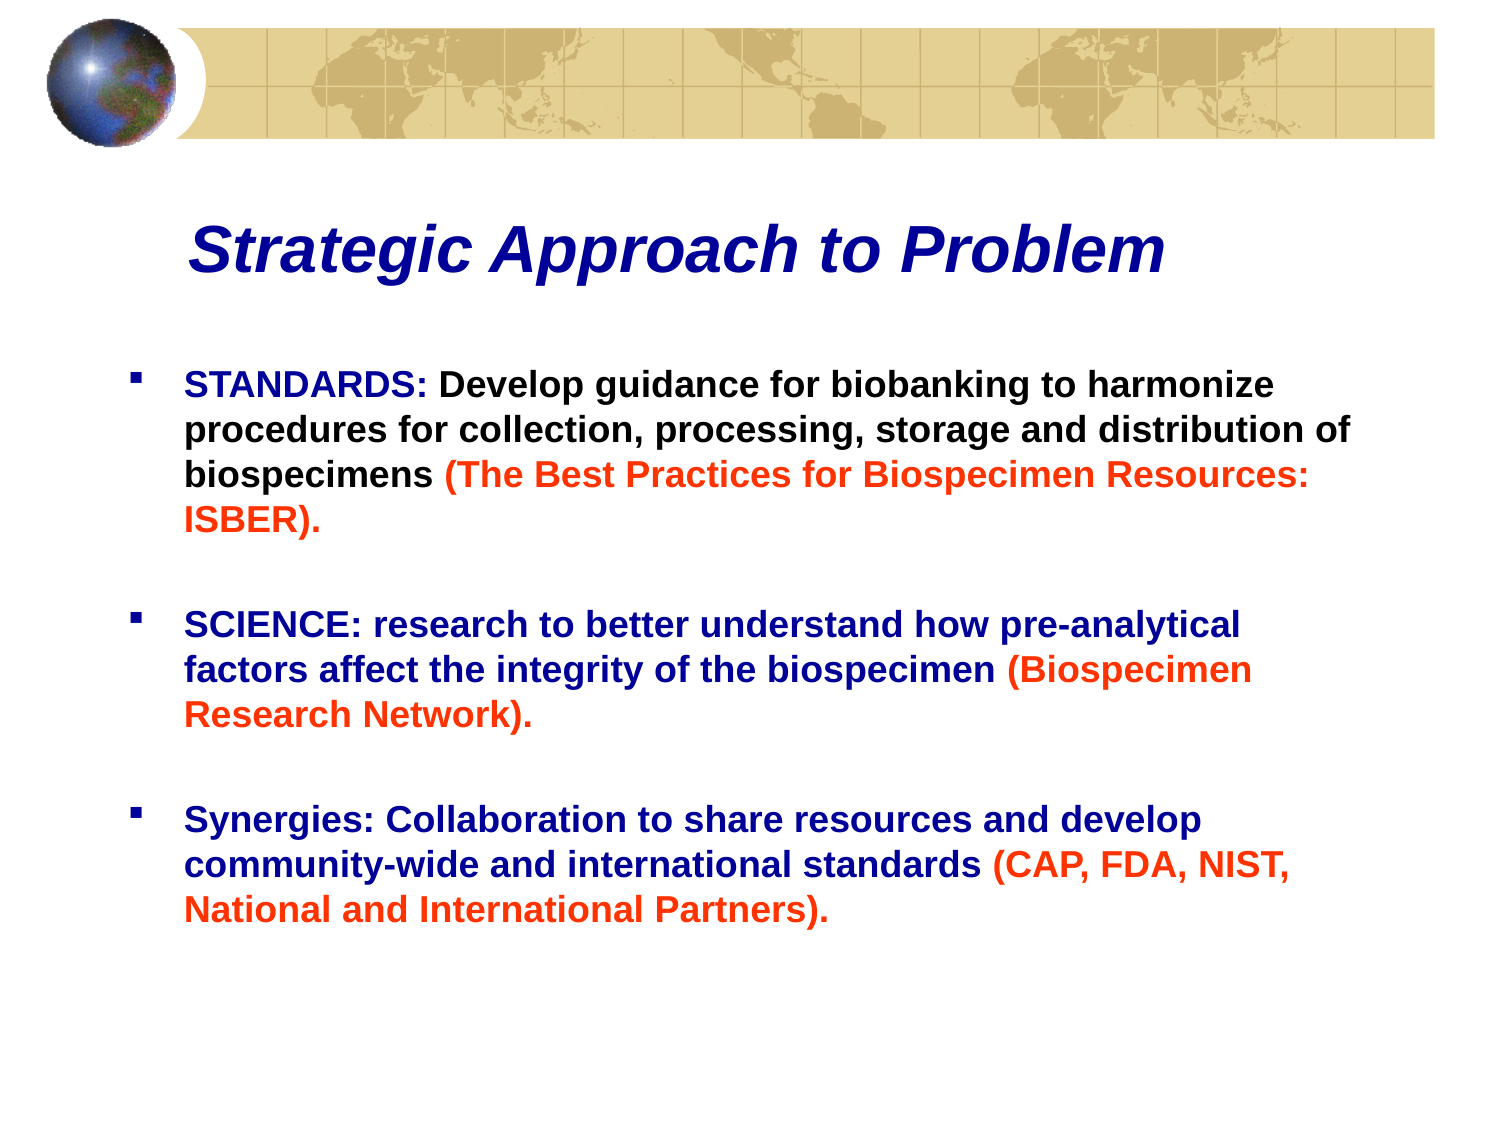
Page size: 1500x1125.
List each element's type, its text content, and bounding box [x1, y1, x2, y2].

list STANDARDS: Develop guidance for biobanking to harmonize procedures for collection, processing, storage and distribution of biospecimens (The Best Practices for Biospecimen Resources: ISBER). SCIENCE: research to better understand how pre-analytical factors affect the integrity of the biospecimen (Biospecimen Research Network). Synergies: Collaboration to share resources and develop community-wide and international standards (CAP, FDA, NIST, National and International Partners). [112, 352, 1388, 1028]
picture [42, 14, 190, 151]
title Strategic Approach to Problem [40, 152, 1316, 341]
